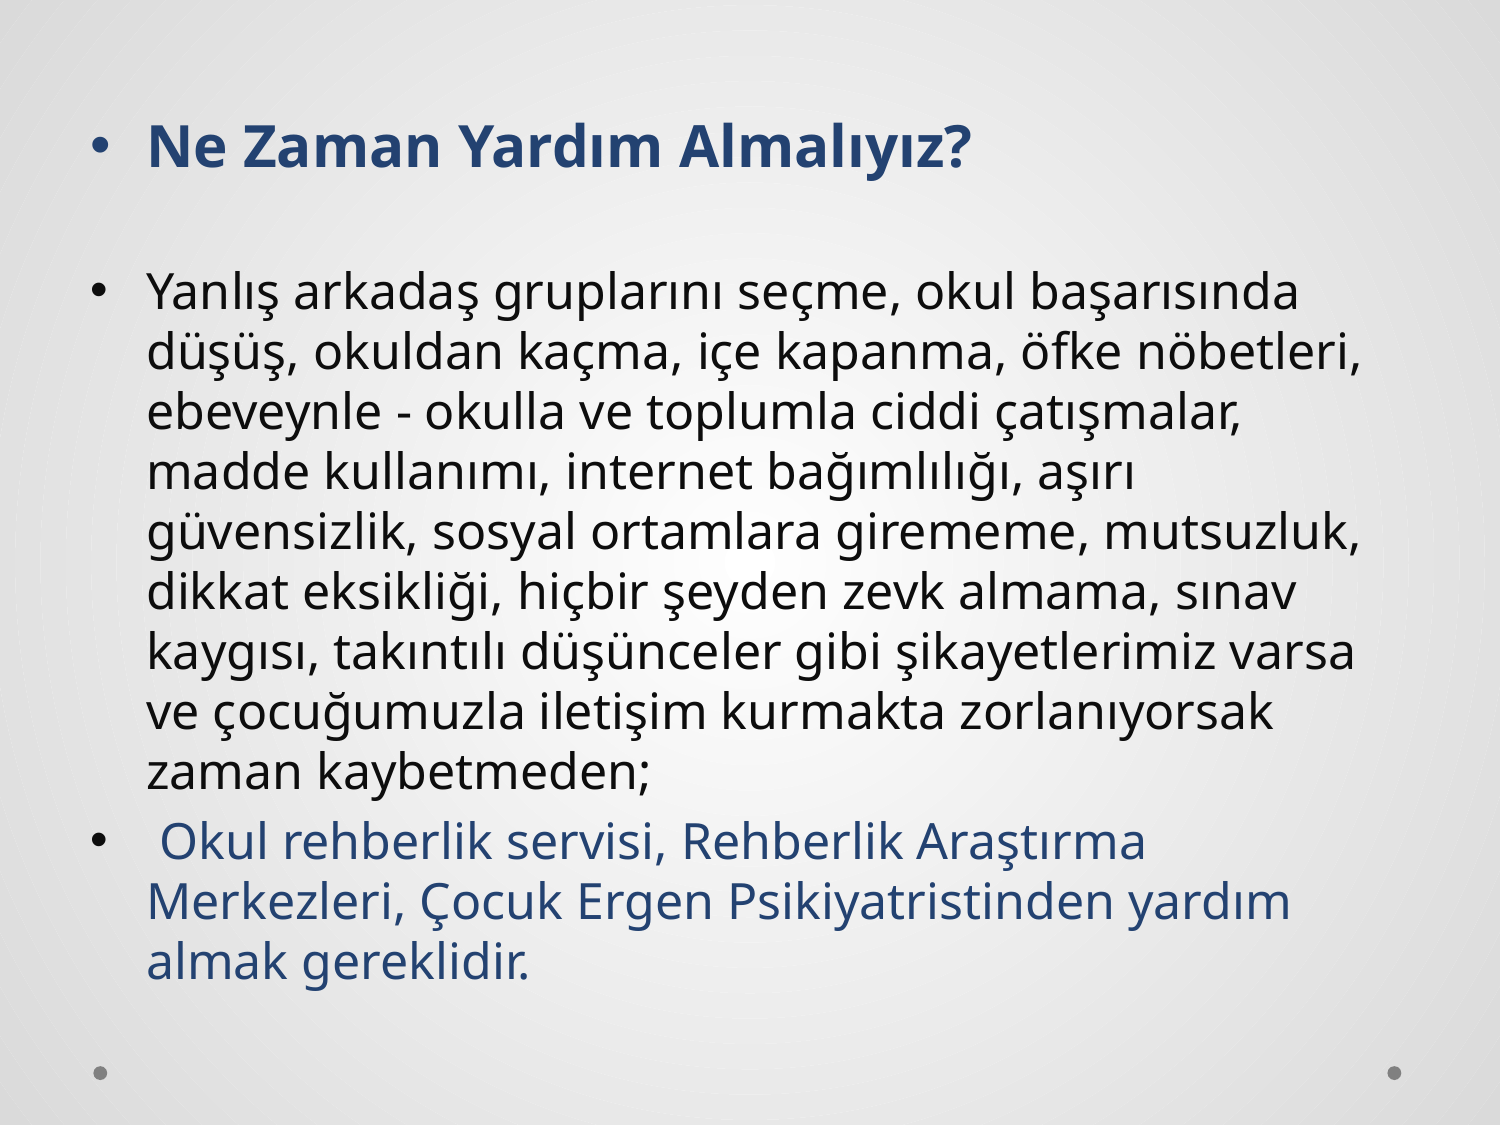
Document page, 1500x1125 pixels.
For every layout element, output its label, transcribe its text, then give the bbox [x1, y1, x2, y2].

list Ne Zaman Yardım Almalıyız? Yanlış arkadaş gruplarını seçme, okul başarısında düşüş, okuldan kaçma, içe kapanma, öfke nöbetleri, ebeveynle - okulla ve toplumla ciddi çatışmalar, madde kullanımı, internet bağımlılığı, aşırı güvensizlik, sosyal ortamlara girememe, mutsuzluk, dikkat eksikliği, hiçbir şeyden zevk almama, sınav kaygısı, takıntılı düşünceler gibi şikayetlerimiz varsa ve çocuğumuzla iletişim kurmakta zorlanıyorsak zaman kaybetmeden; Okul rehberlik servisi, Rehberlik Araştırma Merkezleri, Çocuk Ergen Psikiyatristinden yardım almak gereklidir. [75, 101, 1425, 1059]
